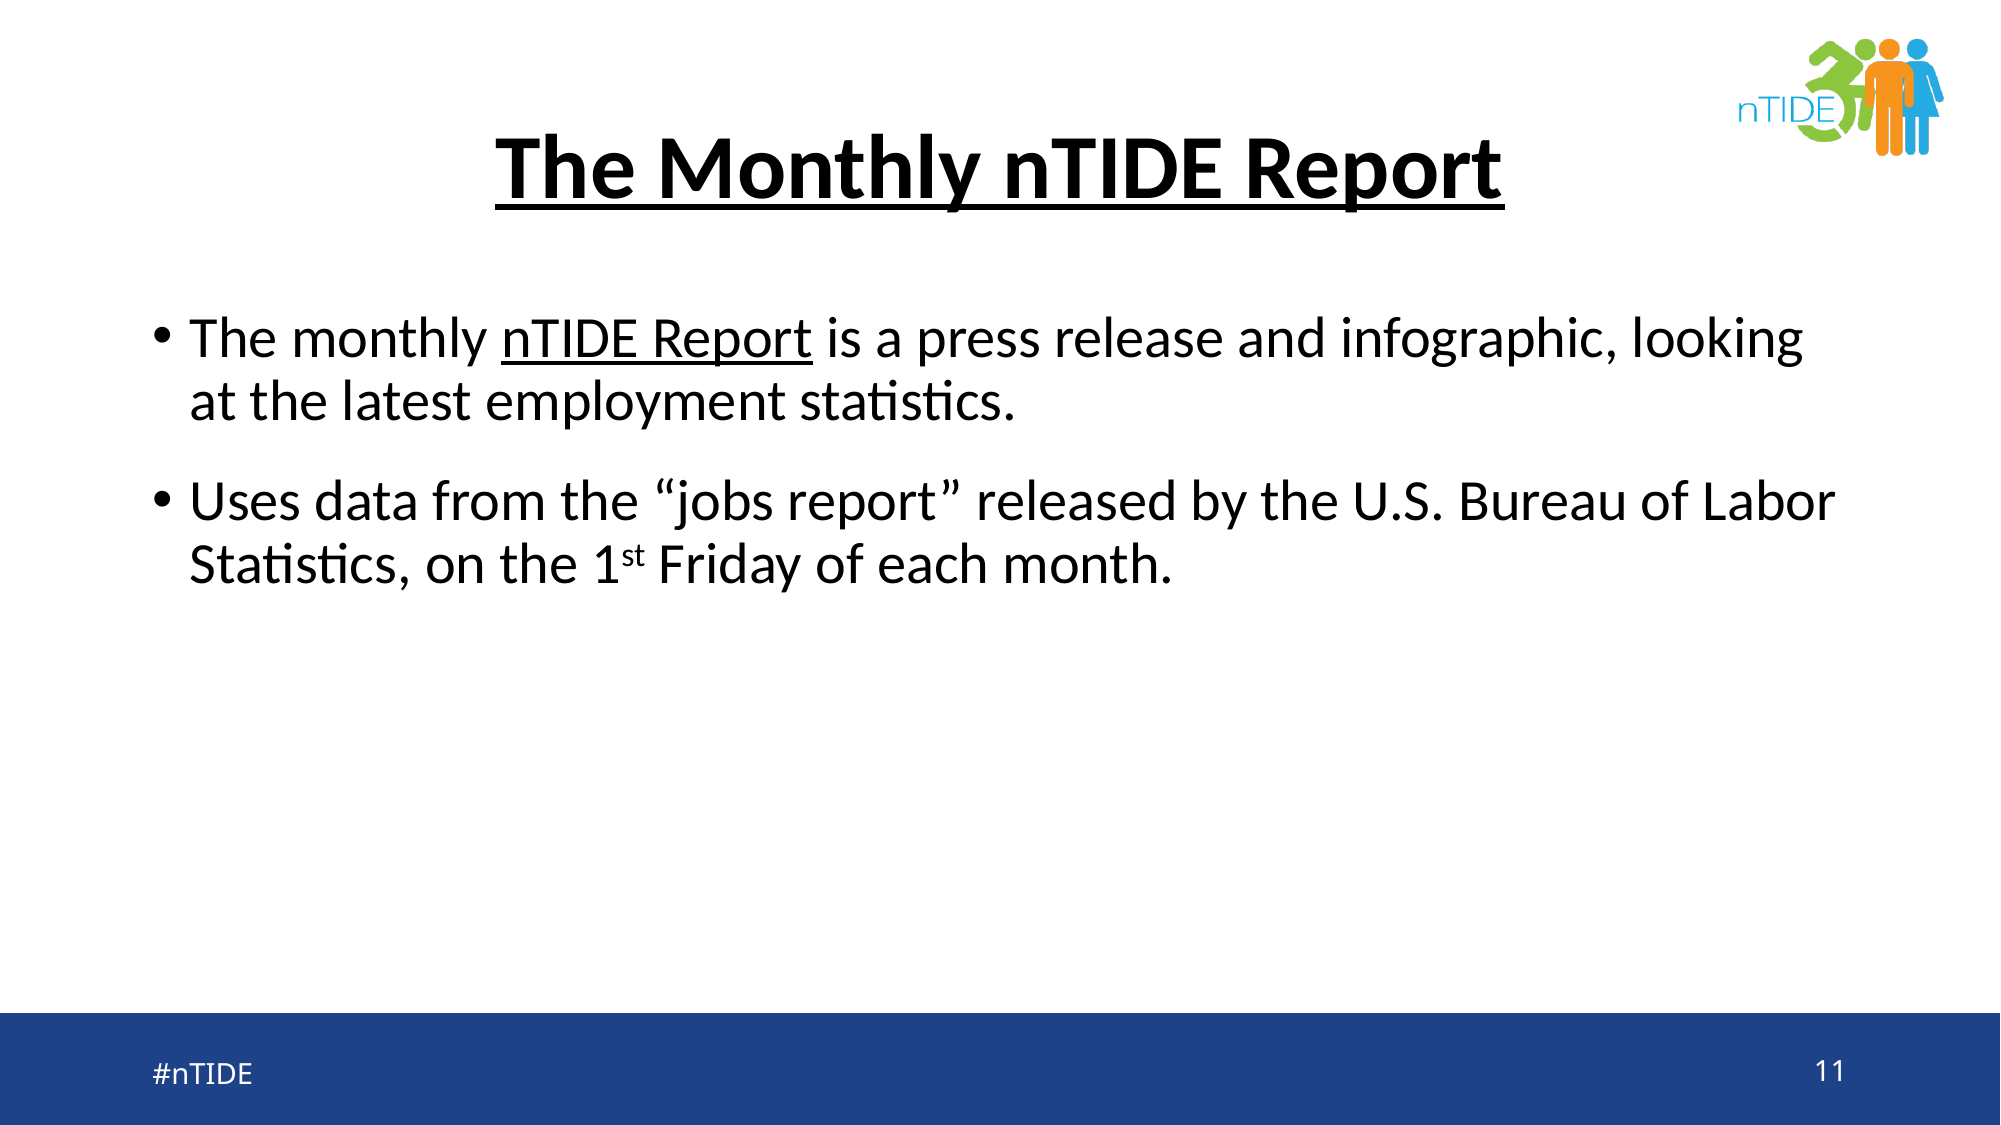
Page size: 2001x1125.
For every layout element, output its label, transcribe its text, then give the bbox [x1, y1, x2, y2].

slide_number #nTIDE [137, 1042, 588, 1103]
list The monthly nTIDE Report is a press release and infographic, looking at the latest employment statistics. Uses data from the “jobs report” released by the U.S. Bureau of Labor Statistics, on the 1st Friday of each month. [137, 299, 1863, 1014]
slide_number 11 [1412, 1042, 1863, 1103]
title The Monthly nTIDE Report [137, 59, 1863, 278]
picture [1731, 34, 1952, 167]
